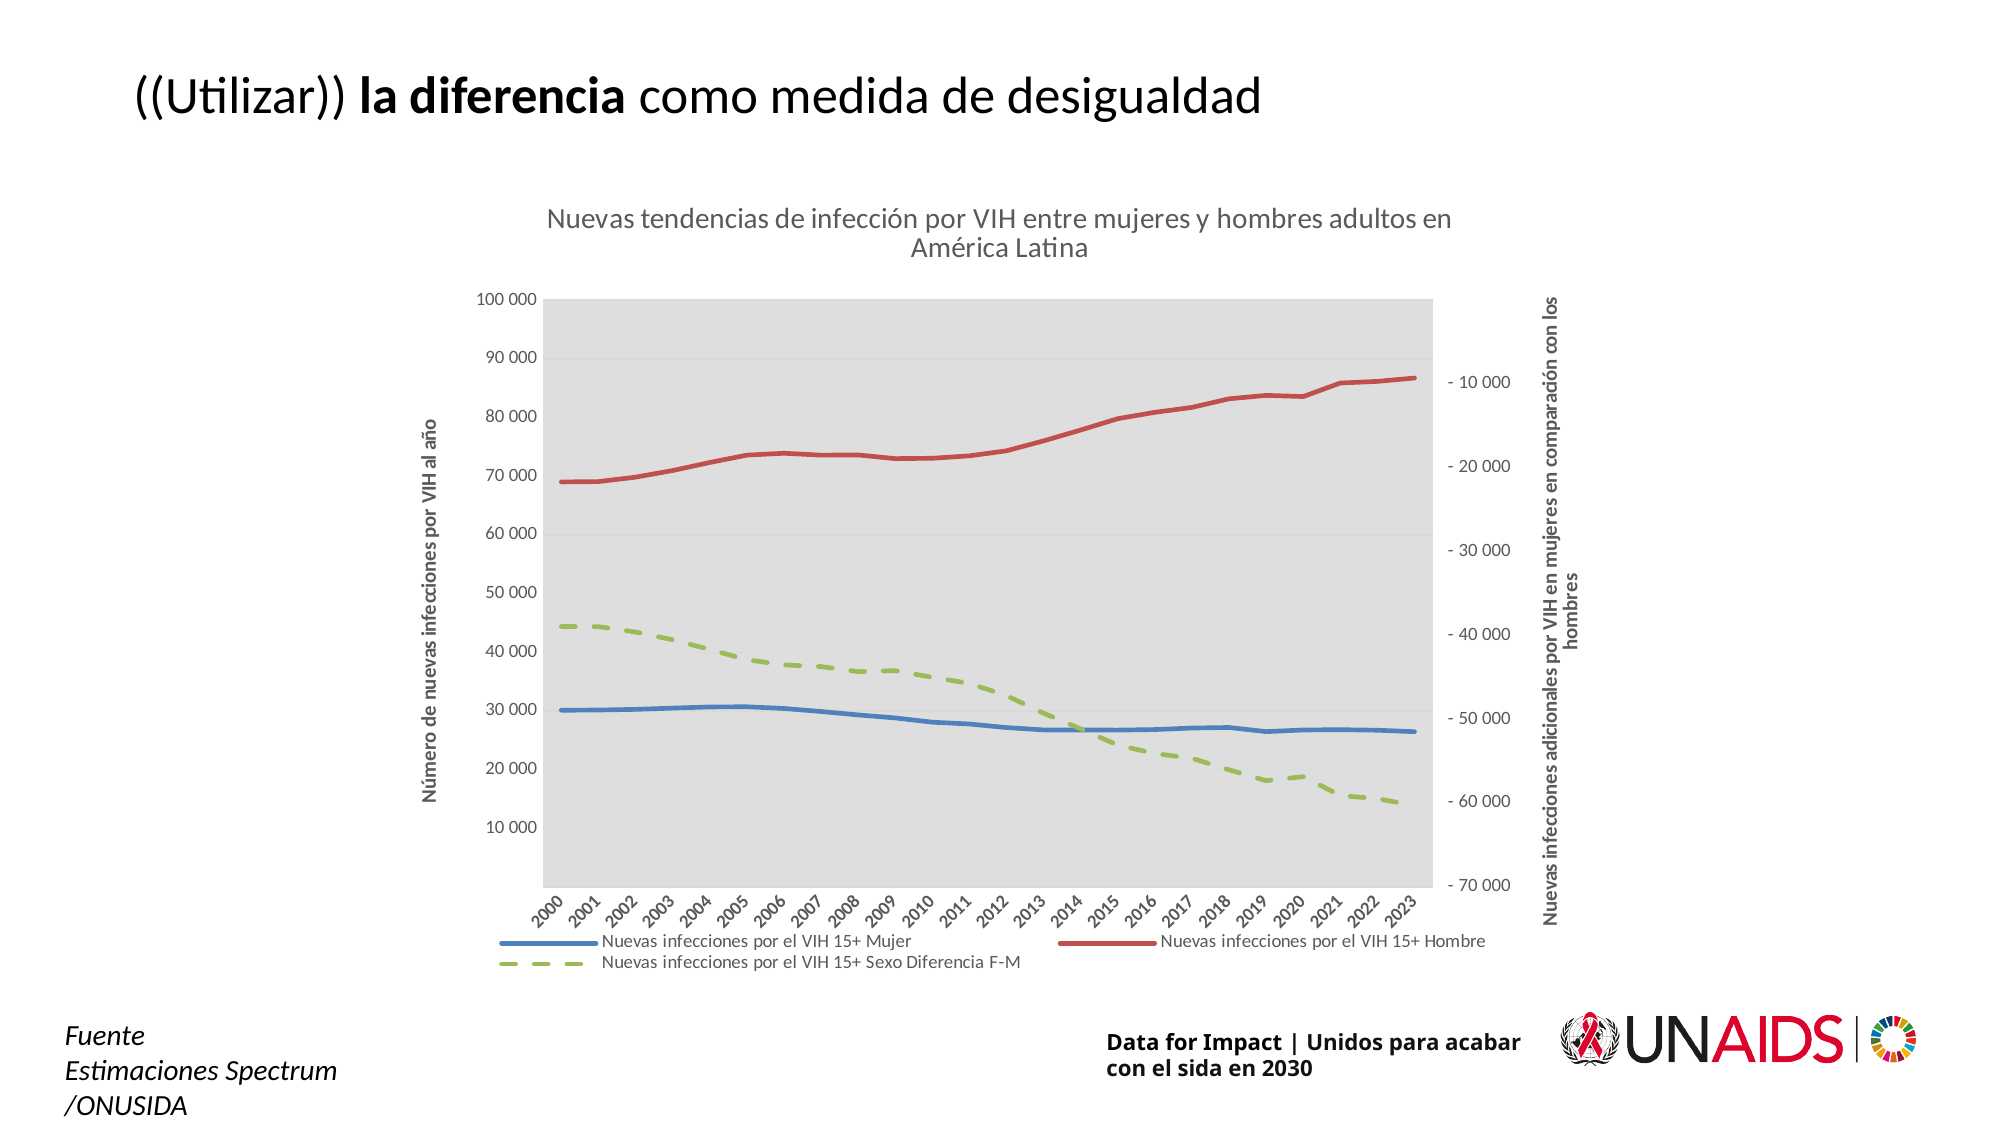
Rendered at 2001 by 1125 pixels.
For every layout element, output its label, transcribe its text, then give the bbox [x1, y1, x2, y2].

picture [1560, 1012, 1917, 1066]
title ((Utilizar)) la diferencia como medida de desigualdad [50, 30, 1347, 156]
chart [386, 173, 1613, 992]
text_box Fuente Estimaciones Spectrum /ONUSIDA [49, 1009, 463, 1125]
